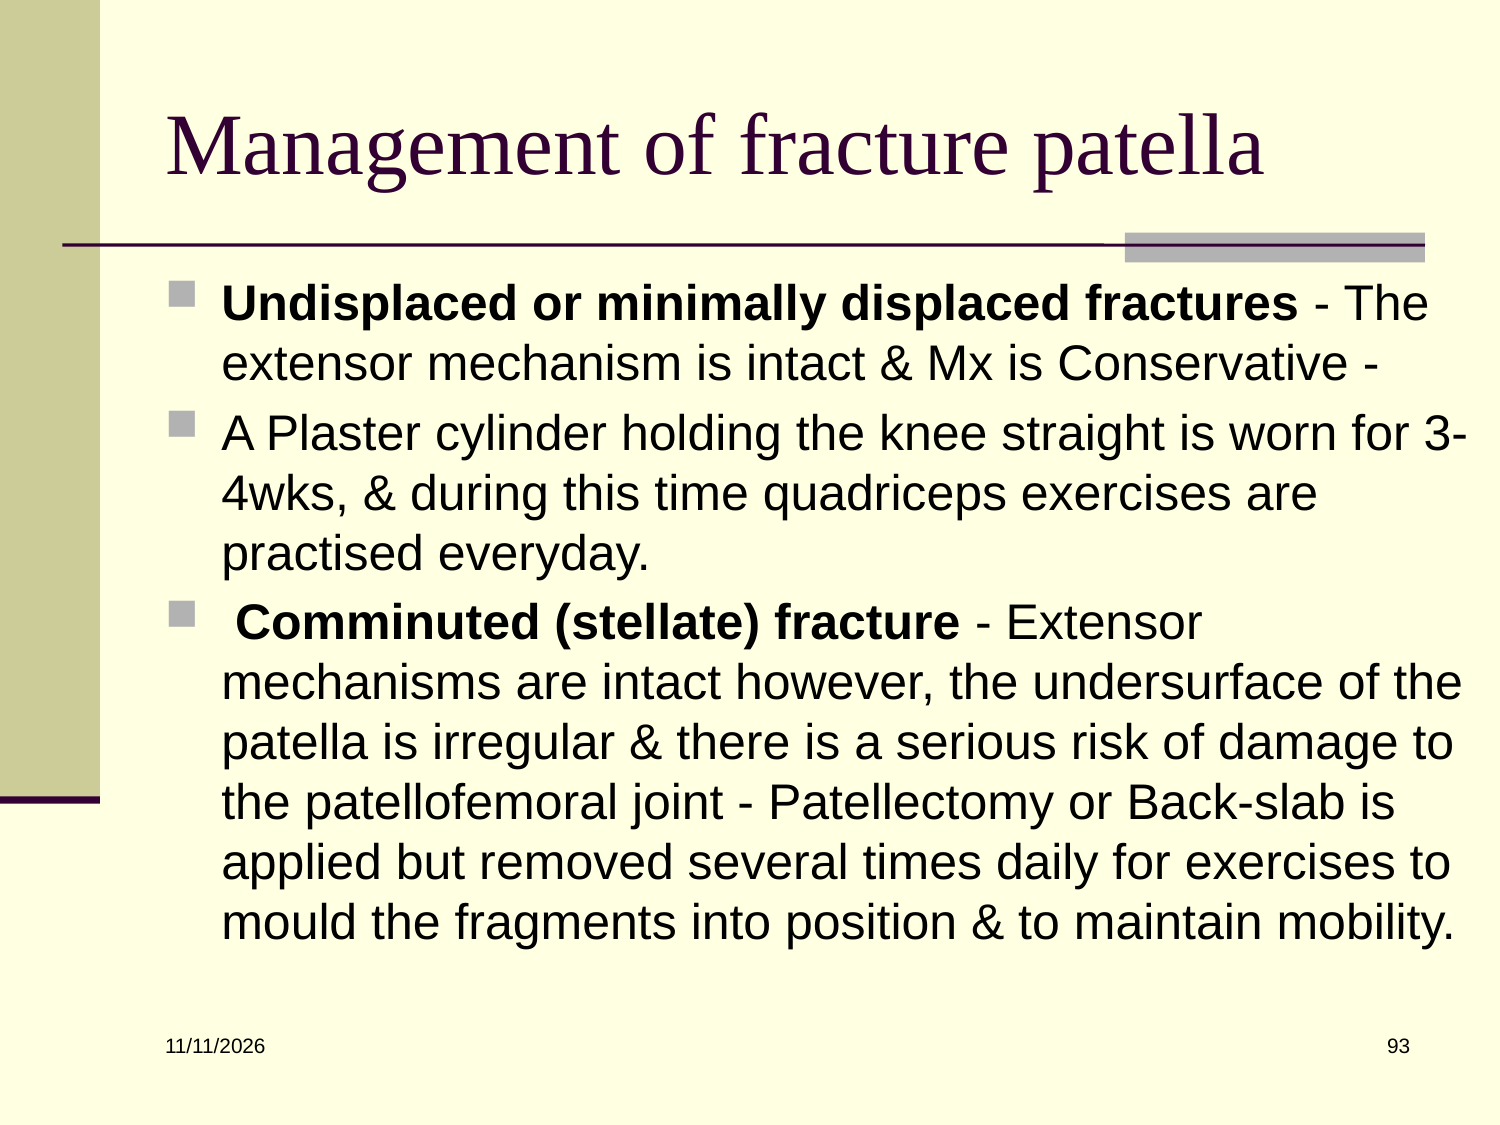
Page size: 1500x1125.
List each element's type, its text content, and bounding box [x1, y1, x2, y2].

title Management of fracture patella [149, 45, 1426, 234]
list Undisplaced or minimally displaced fractures - The extensor mechanism is intact & Mx is Conservative - A Plaster cylinder holding the knee straight is worn for 3-4wks, & during this time quadriceps exercises are practised everyday. Comminuted (stellate) fracture - Extensor mechanisms are intact however, the undersurface of the patella is irregular & there is a serious risk of damage to the patellofemoral joint - Patellectomy or Back-slab is applied but removed several times daily for exercises to mould the fragments into position & to maintain mobility. [149, 262, 1500, 1088]
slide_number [150, 1025, 475, 1101]
slide_number 93 [1112, 1025, 1425, 1100]
